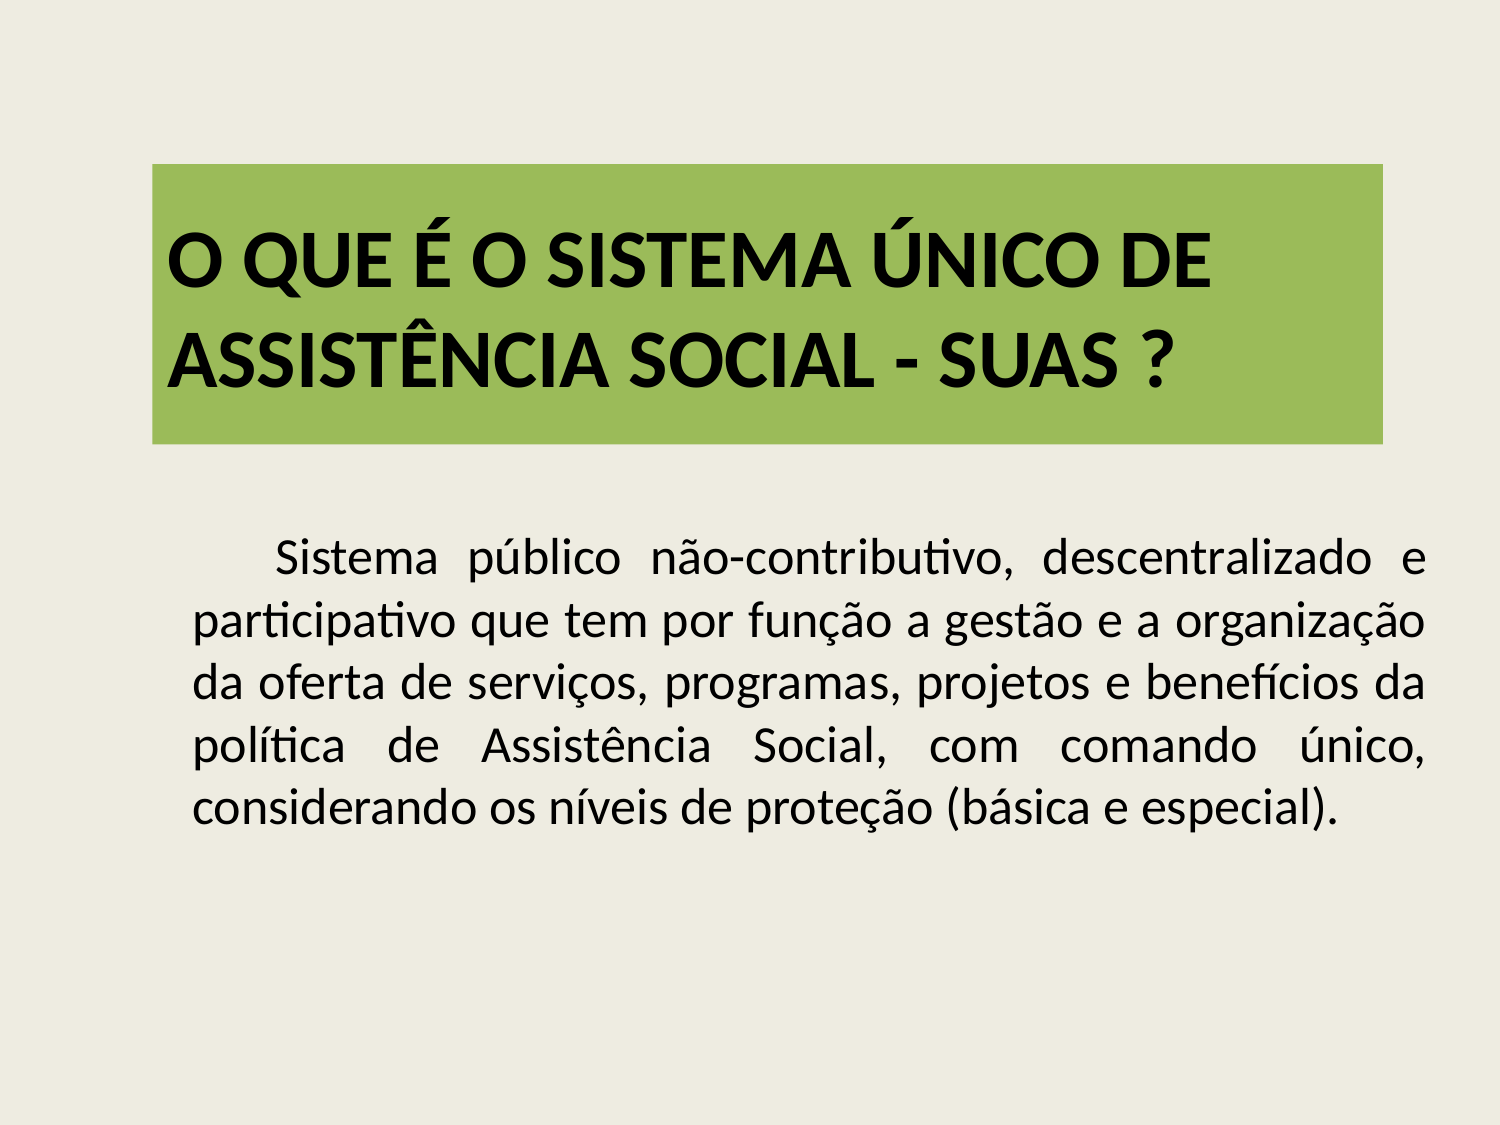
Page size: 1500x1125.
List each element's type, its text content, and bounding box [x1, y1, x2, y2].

list Sistema público não-contributivo, descentralizado e participativo que tem por função a gestão e a organização da oferta de serviços, programas, projetos e benefícios da política de Assistência Social, com comando único, considerando os níveis de proteção (básica e especial). [121, 515, 1443, 1029]
title O que é o Sistema Único de Assistência Social - SUAS ? [152, 164, 1383, 445]
